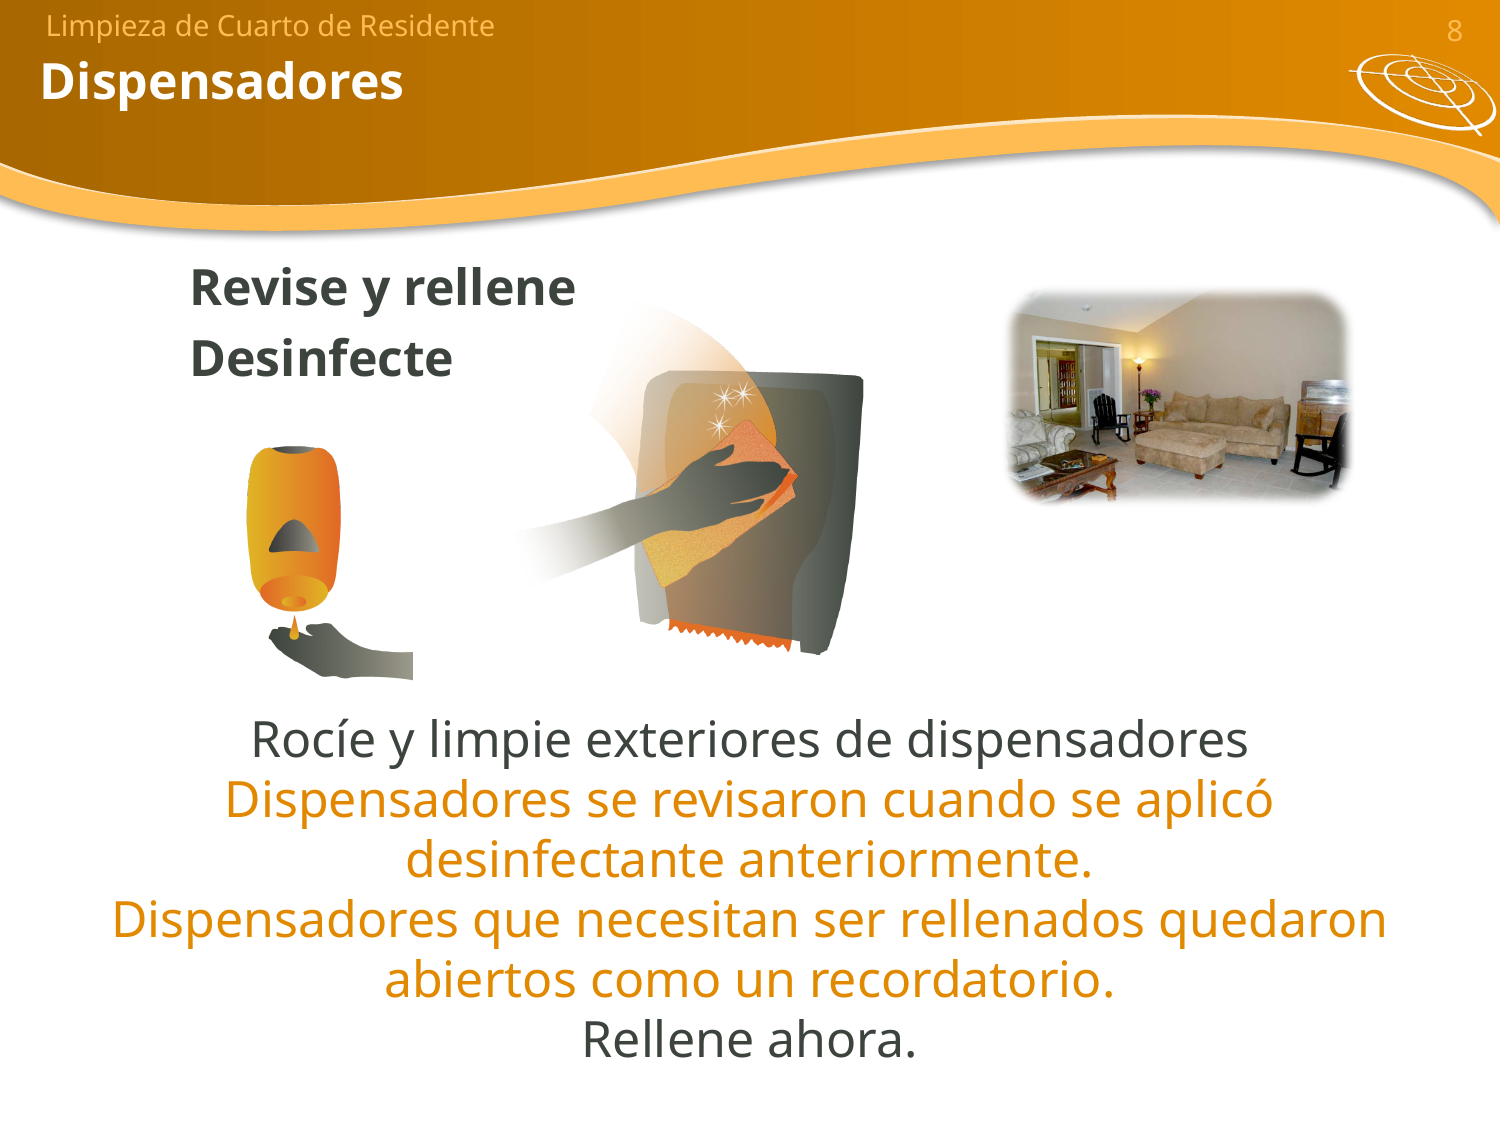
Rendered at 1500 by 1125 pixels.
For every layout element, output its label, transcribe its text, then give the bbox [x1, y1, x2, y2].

title Dispensadores [24, 27, 850, 133]
picture [1018, 300, 1339, 492]
text_box Revise y rellene Desinfecte [174, 237, 1163, 394]
text_box Rocíe y limpie exteriores de dispensadores Dispensadores se revisaron cuando se aplicó desinfectante anteriormente. Dispensadores que necesitan ser rellenados quedaron abiertos como un recordatorio. Rellene ahora. [62, 700, 1438, 1075]
picture [174, 444, 413, 683]
picture [1347, 53, 1498, 138]
text_box Limpieza de Cuarto de Residente [30, 0, 1007, 50]
picture [431, 268, 901, 687]
